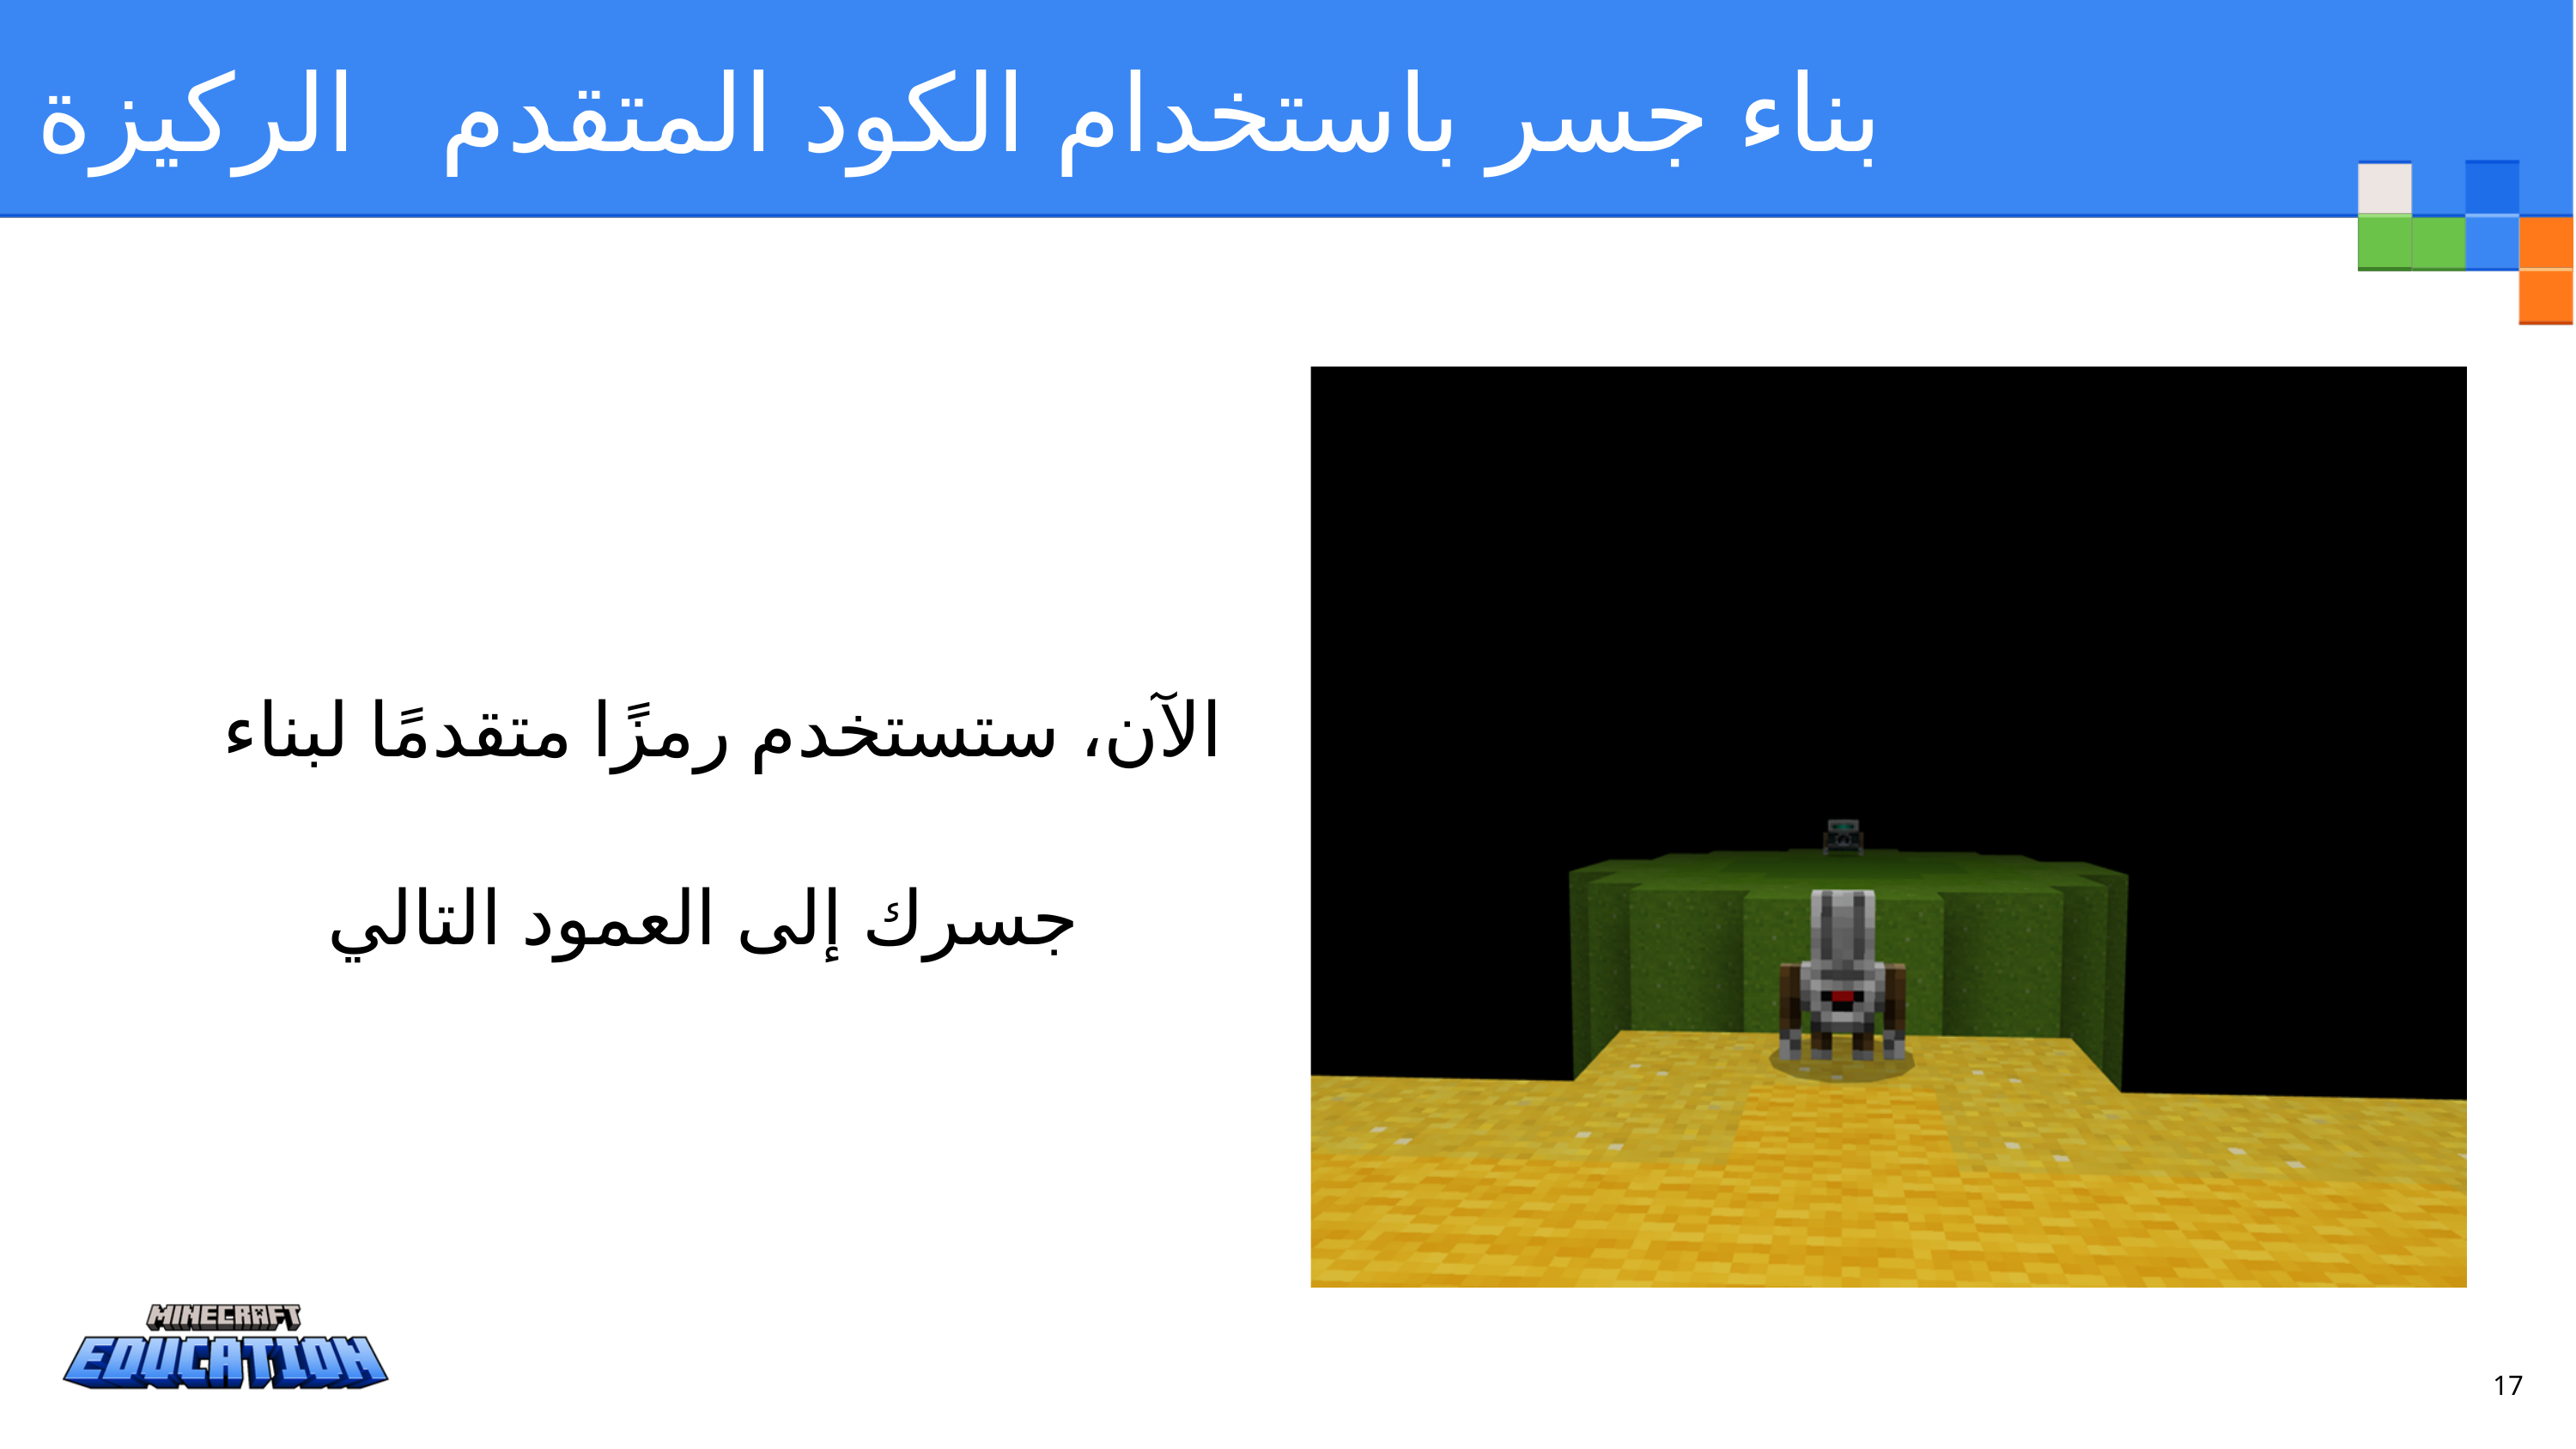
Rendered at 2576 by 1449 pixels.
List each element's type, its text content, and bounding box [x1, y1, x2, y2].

text_box [36, 1297, 416, 1401]
text_box [1310, 367, 2467, 1288]
text_box 17 [2429, 1368, 2524, 1401]
text_box الآن، ستستخدم رمزًا متقدمًا لبناء جسرك إلى العمود التالي [144, 208, 1302, 960]
text_box [0, 0, 2573, 1449]
text_box بناء جسر باستخدام الكود المتقدم الركيزة [36, 57, 2467, 173]
